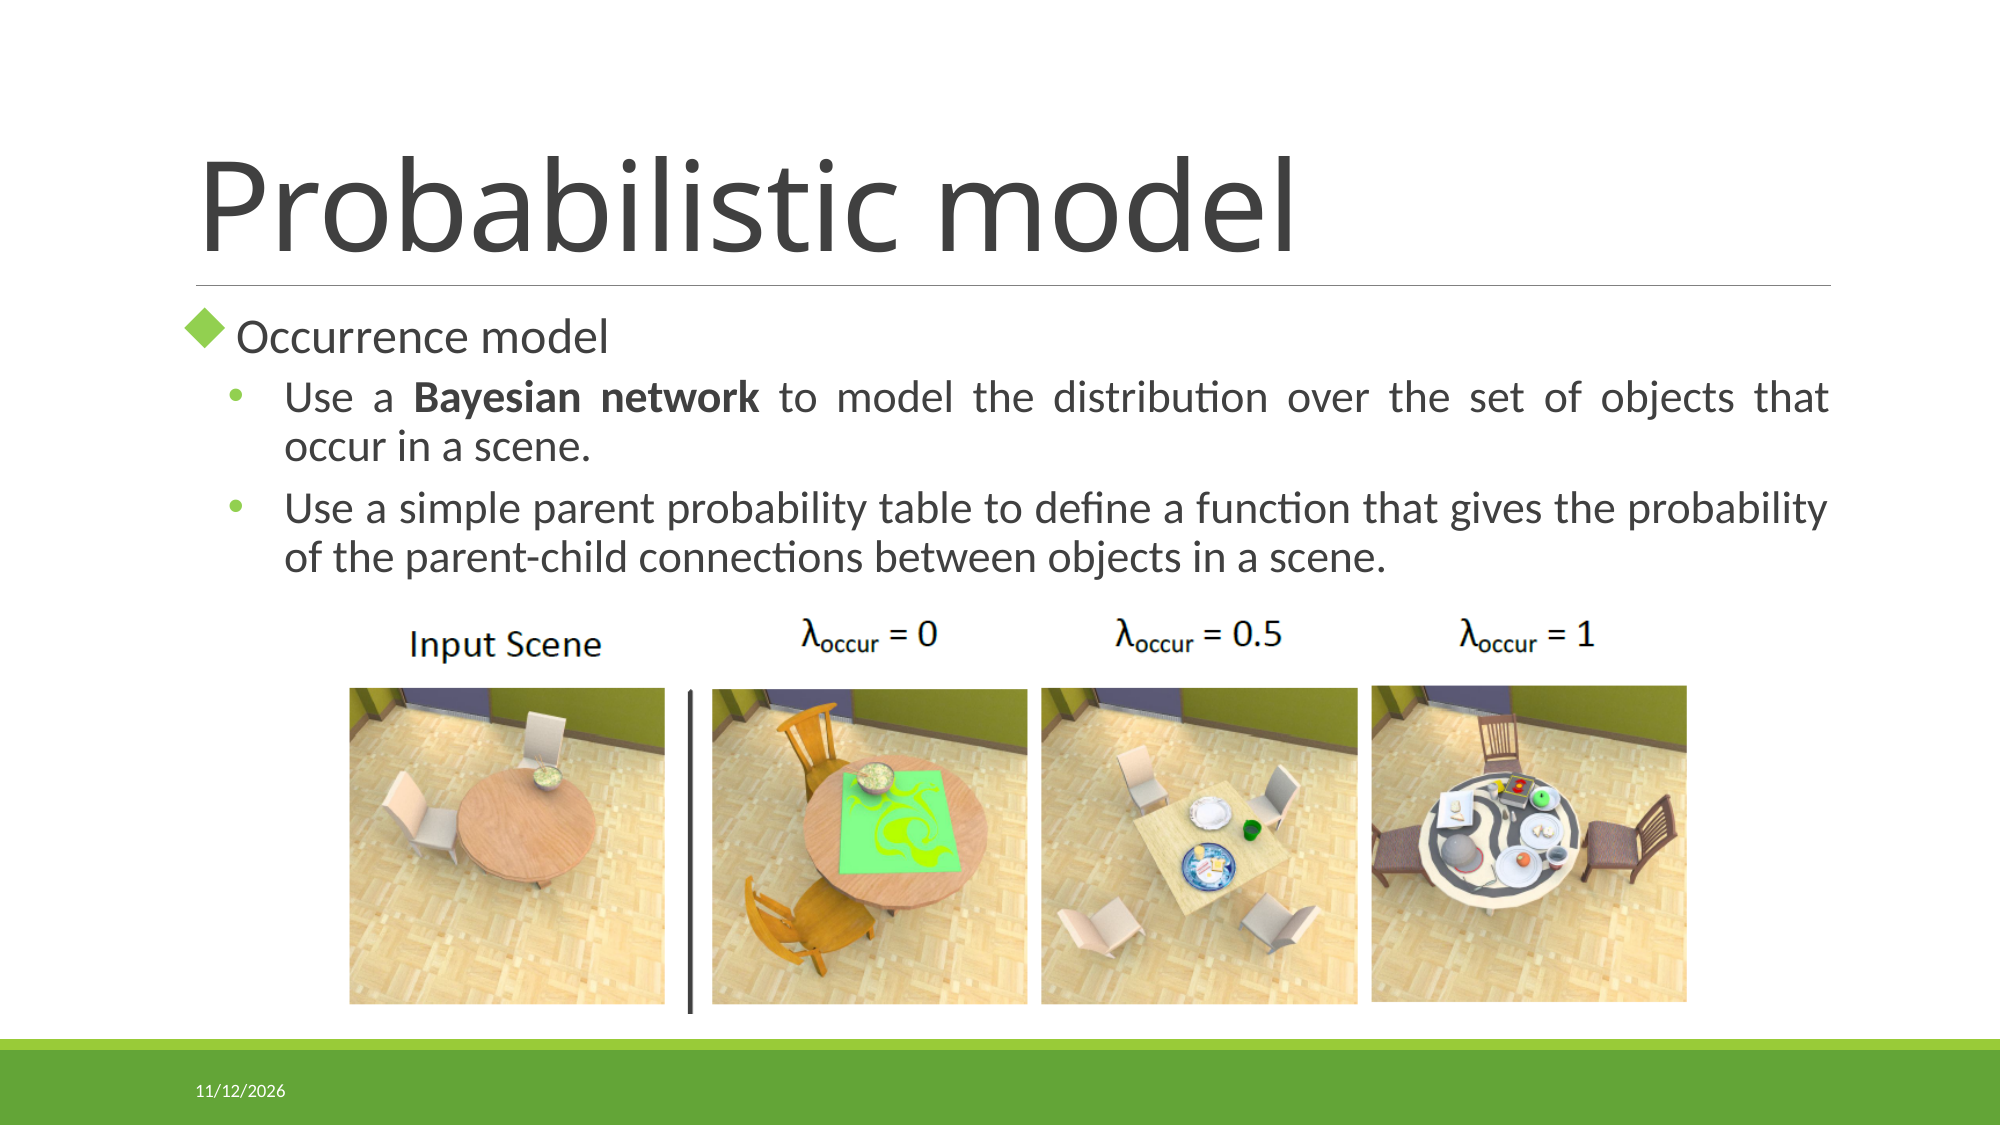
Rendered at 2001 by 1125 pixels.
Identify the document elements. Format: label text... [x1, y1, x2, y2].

list Occurrence model Use a Bayesian network to model the distribution over the set of objects that occur in a scene. Use a simple parent probability table to define a function that gives the probability of the parent-child connections between objects in a scene. [180, 302, 1830, 616]
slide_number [180, 1059, 586, 1120]
title Probabilistic model [180, 47, 1830, 285]
picture [344, 615, 1695, 1014]
